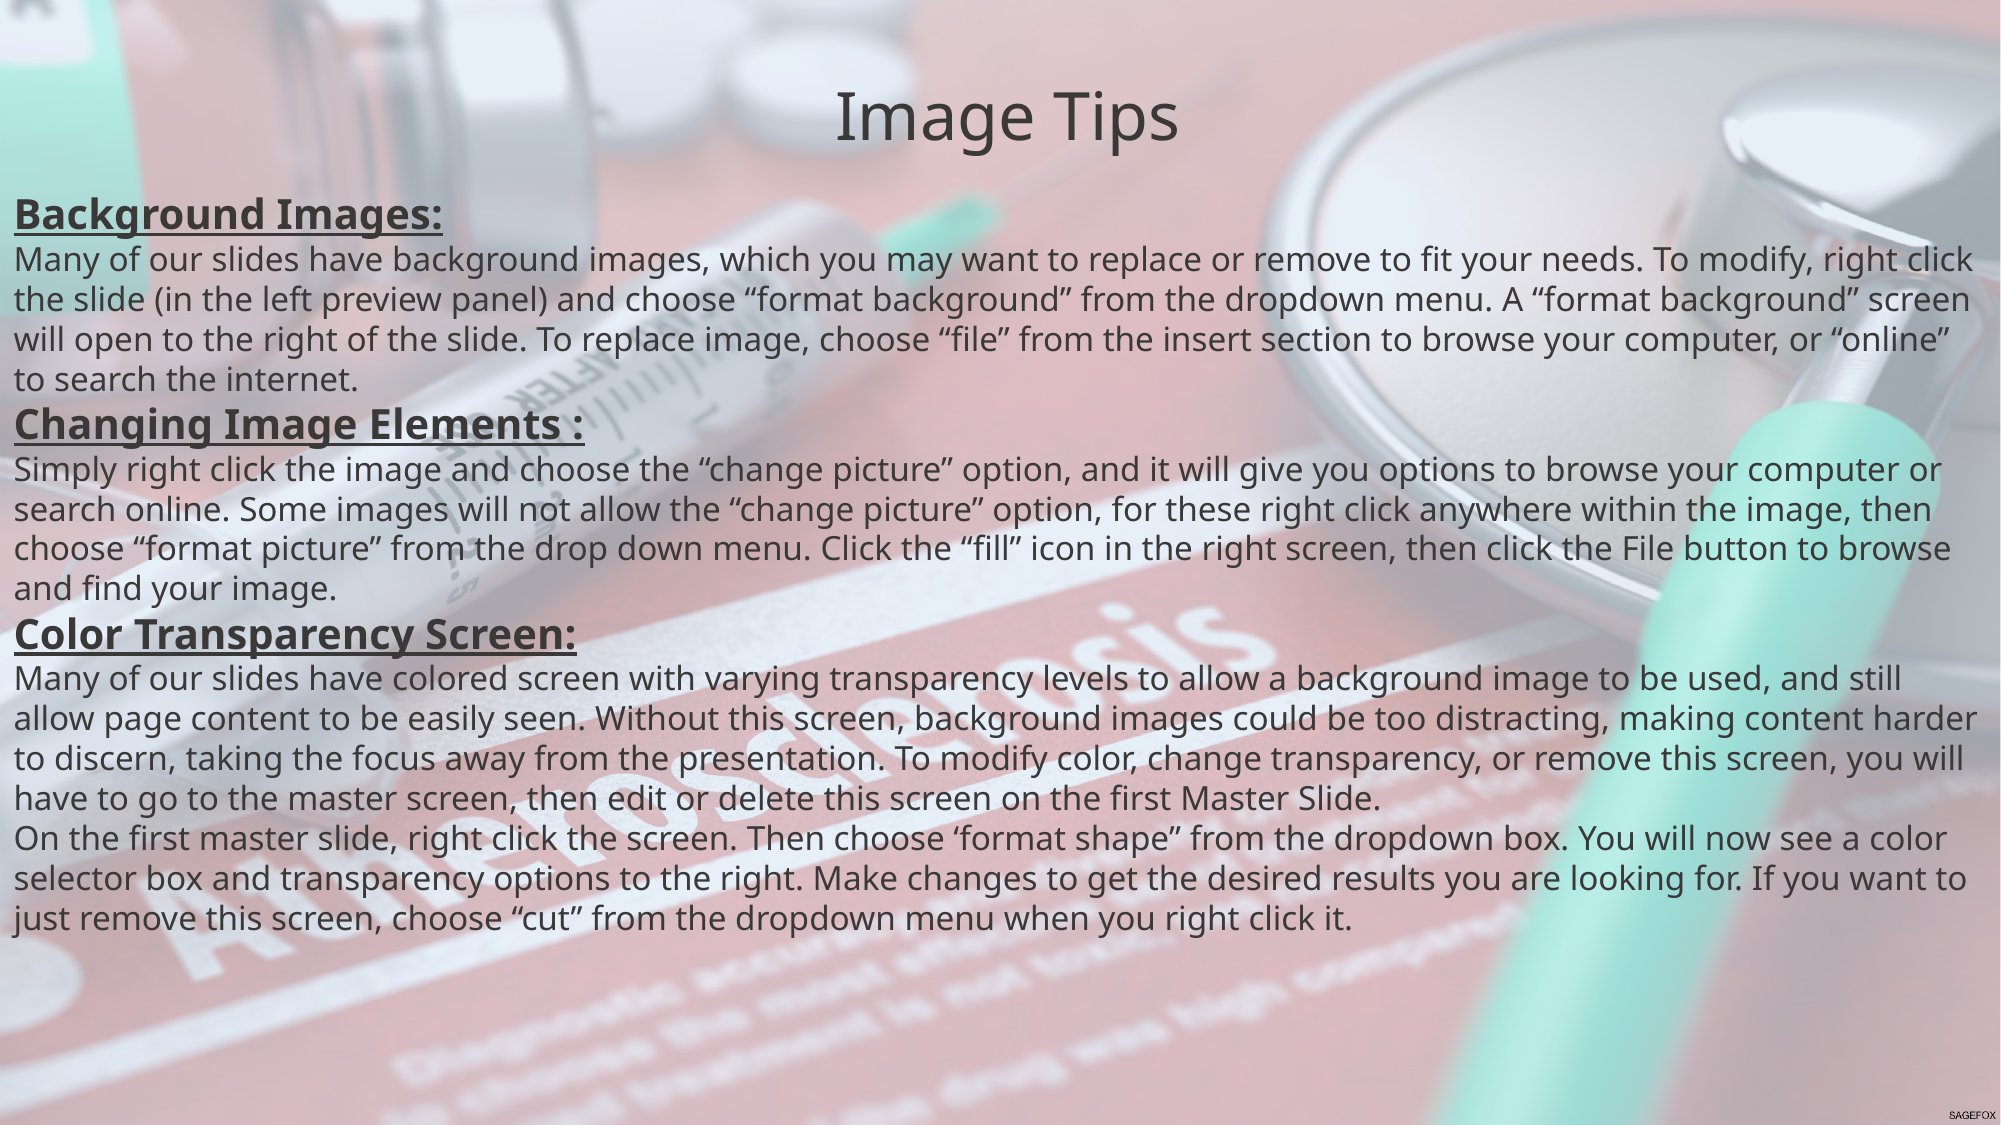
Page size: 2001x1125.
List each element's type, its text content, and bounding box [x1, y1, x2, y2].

text_box Background Images: Many of our slides have background images, which you may want to replace or remove to fit your needs. To modify, right click the slide (in the left preview panel) and choose “format background” from the dropdown menu. A “format background” screen will open to the right of the slide. To replace image, choose “file” from the insert section to browse your computer, or “online” to search the internet. Changing Image Elements : Simply right click the image and choose the “change picture” option, and it will give you options to browse your computer or search online. Some images will not allow the “change picture” option, for these right click anywhere within the image, then choose “format picture” from the drop down menu. Click the “fill” icon in the right screen, then click the File button to browse and find your image. Color Transparency Screen: Many of our slides have colored screen with varying transparency levels to allow a background image to be used, and still allow page content to be easily seen. Without this screen, background images could be too distracting, making content harder to discern, taking the focus away from the presentation. To modify color, change transparency, or remove this screen, you will have to go to the master screen, then edit or delete this screen on the first Master Slide. On the first master slide, right click the screen. Then choose ‘format shape” from the dropdown box. You will now see a color selector box and transparency options to the right. Make changes to get the desired results you are looking for. If you want to just remove this screen, choose “cut” from the dropdown menu when you right click it. [0, 0, 2000, 1125]
title Image Tips [597, 59, 1420, 177]
